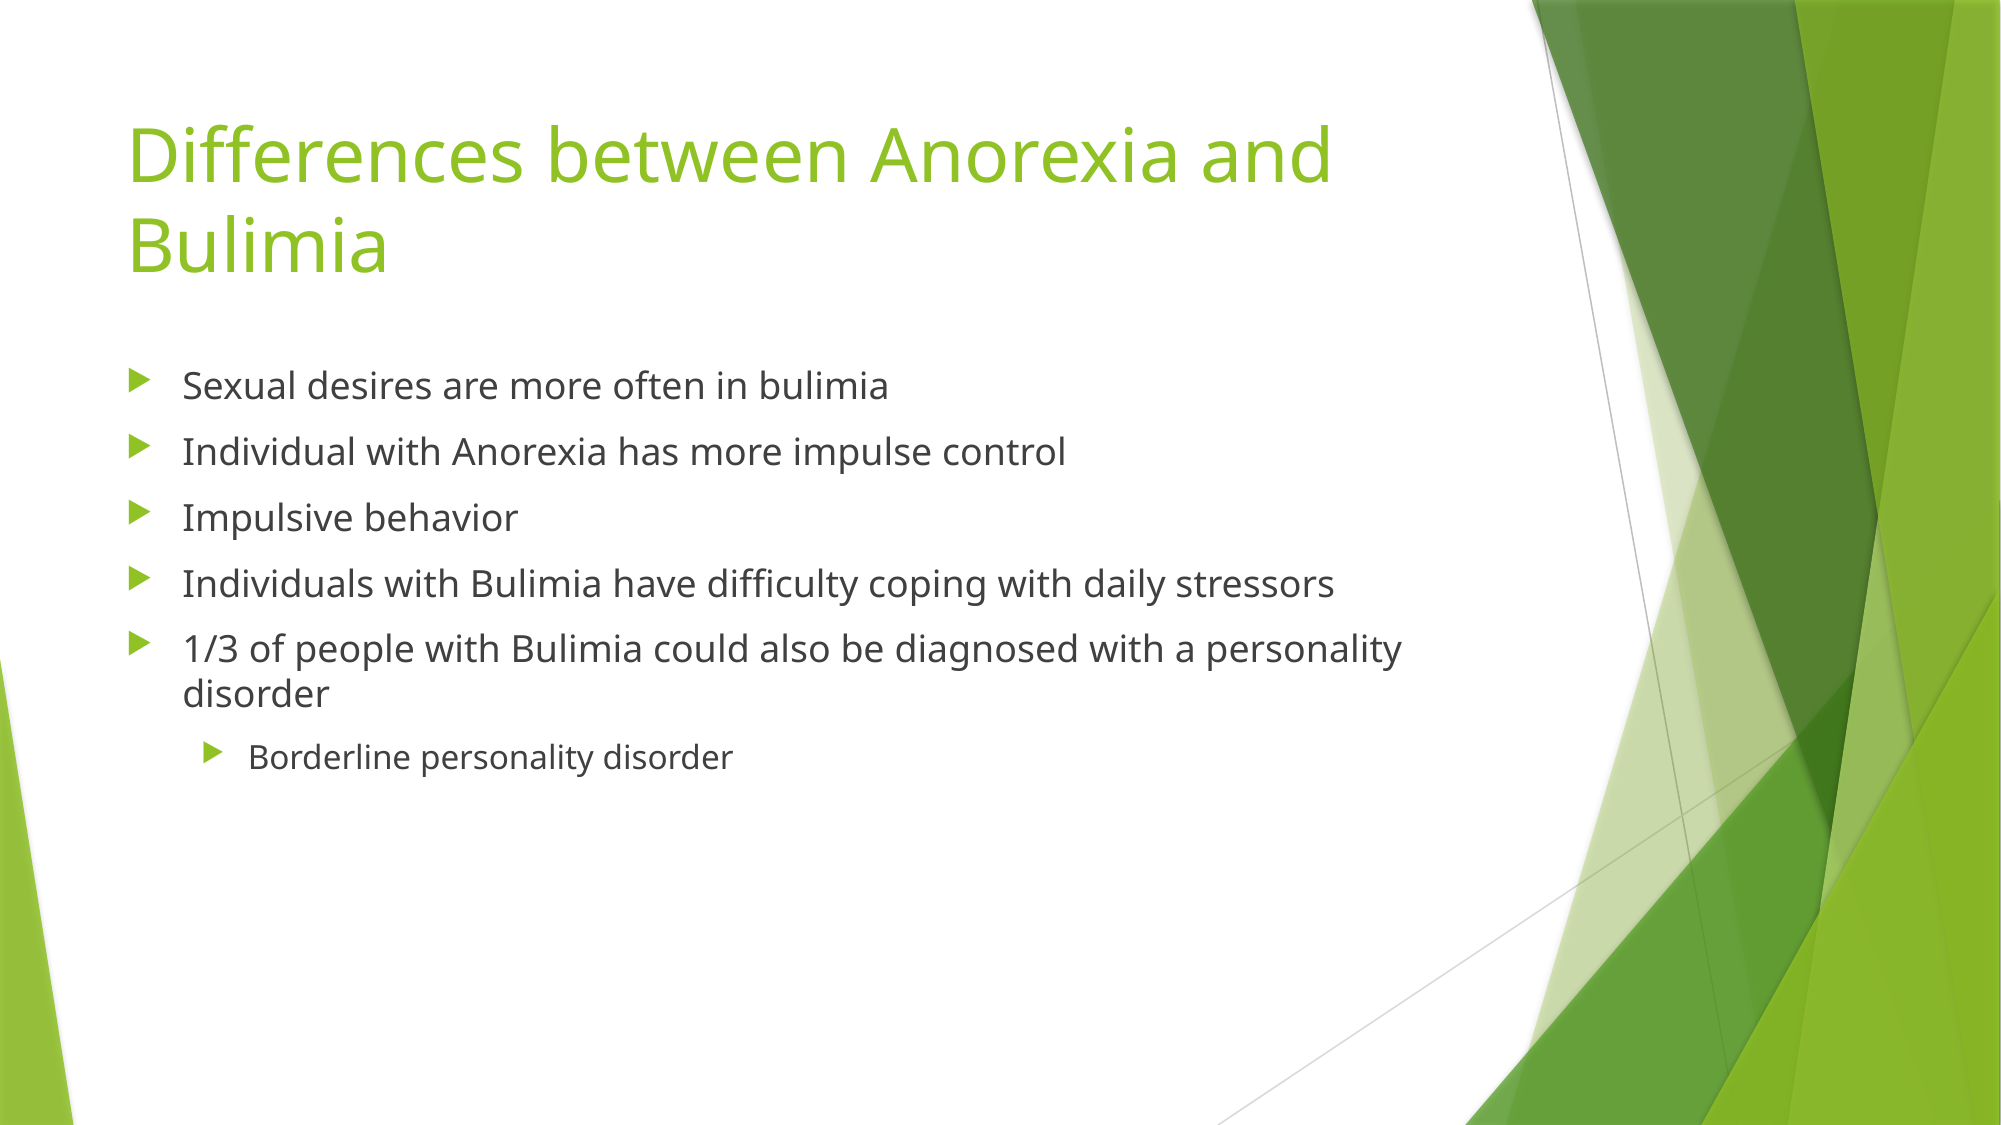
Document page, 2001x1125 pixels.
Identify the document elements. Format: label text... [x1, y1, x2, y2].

title Differences between Anorexia and Bulimia [111, 99, 1522, 317]
list Sexual desires are more often in bulimia Individual with Anorexia has more impulse control Impulsive behavior Individuals with Bulimia have difficulty coping with daily stressors 1/3 of people with Bulimia could also be diagnosed with a personality disorder Borderline personality disorder [111, 354, 1522, 992]
